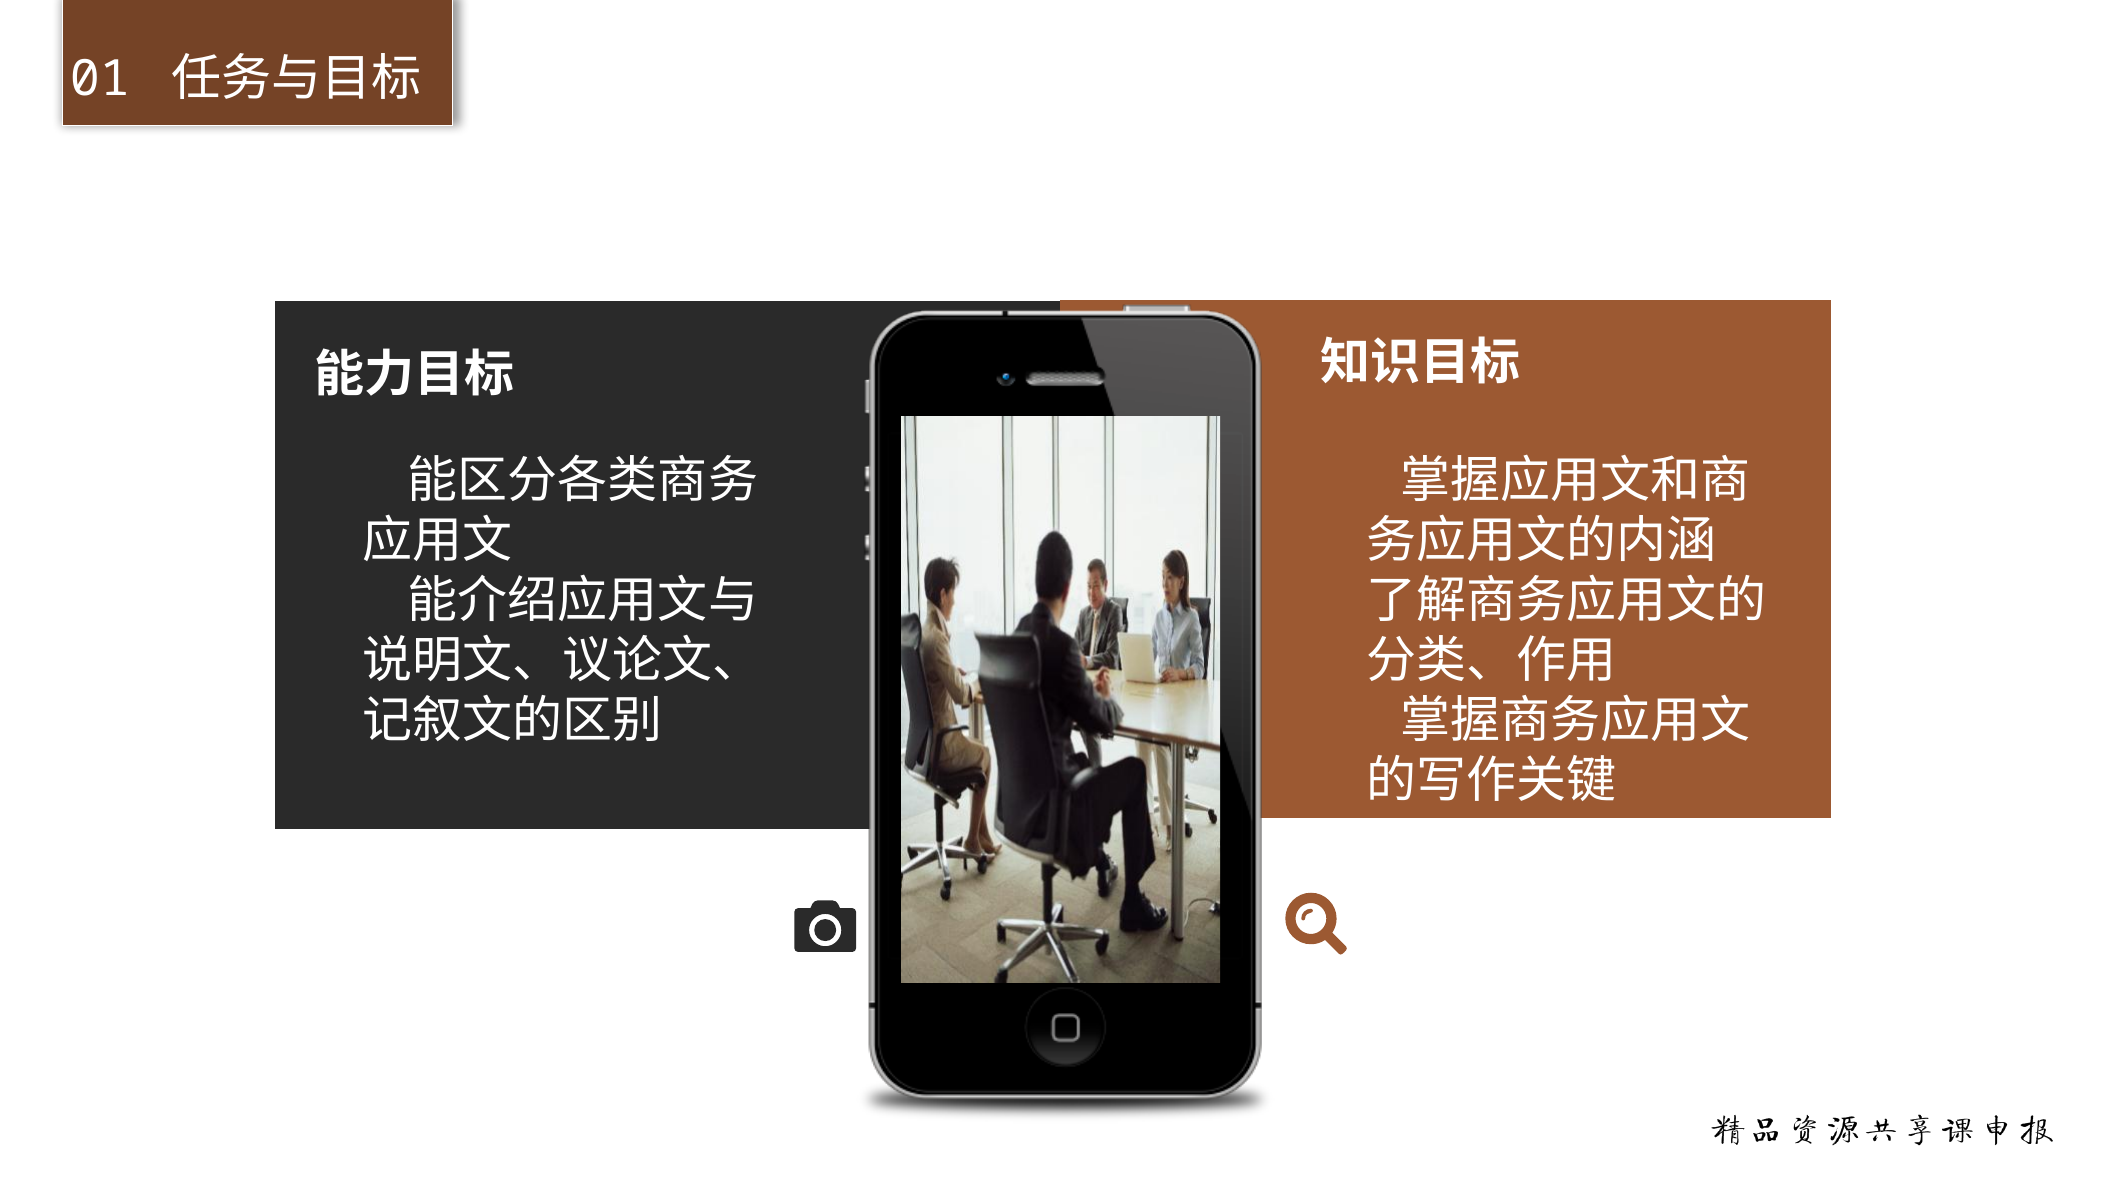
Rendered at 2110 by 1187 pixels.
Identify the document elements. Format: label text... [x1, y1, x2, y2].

text_box 能区分各类商务应用文 能介绍应用文与说明文、议论文、记叙文的区别 [345, 439, 819, 756]
text_box [61, 0, 453, 126]
picture [1692, 1101, 2071, 1152]
text_box 掌握应用文和商务应用文的内涵 了解商务应用文的分类、作用 掌握商务应用文的写作关键 [1349, 439, 1795, 816]
text_box [1282, 300, 1832, 818]
text_box [849, 238, 1282, 1154]
text_box [274, 300, 849, 830]
text_box [794, 900, 857, 952]
text_box 01 任务与目标 [51, 26, 441, 113]
text_box [900, 415, 1221, 984]
text_box [1285, 892, 1347, 955]
text_box 能力目标 [298, 333, 531, 410]
text_box 知识目标 [1303, 321, 1537, 398]
